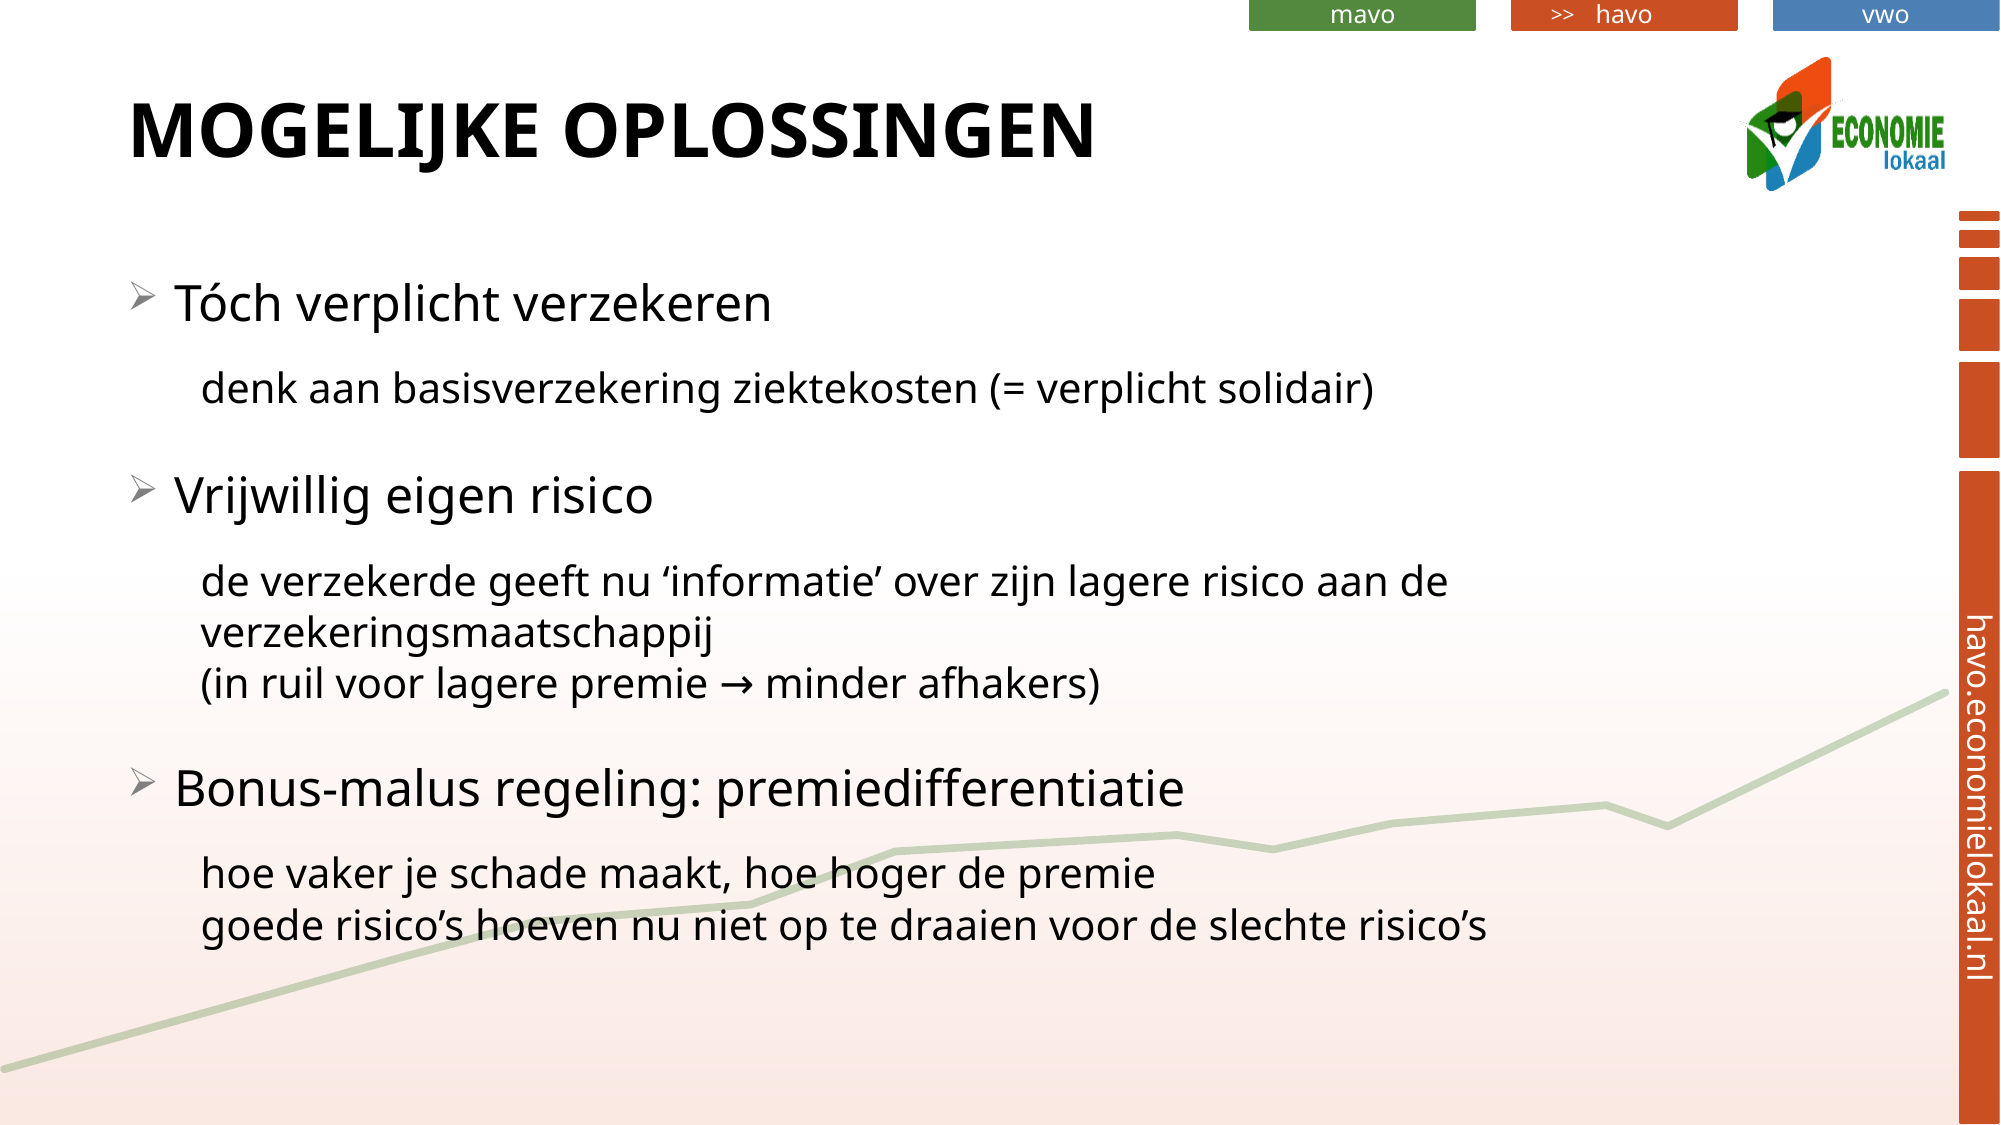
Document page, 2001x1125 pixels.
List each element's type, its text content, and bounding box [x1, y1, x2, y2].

title Mogelijke Oplossingen [112, 74, 1618, 208]
list Tóch verplicht verzekeren denk aan basisverzekering ziektekosten (= verplicht solidair) Vrijwillig eigen risico de verzekerde geeft nu ‘informatie’ over zijn lagere risico aan de verzekeringsmaatschappij (in ruil voor lagere premie → minder afhakers) Bonus-malus regeling: premiedifferentiatie hoe vaker je schade maakt, hoe hoger de premie goede risico’s hoeven nu niet op te draaien voor de slechte risico’s [112, 263, 1829, 1035]
picture [1739, 57, 1946, 191]
